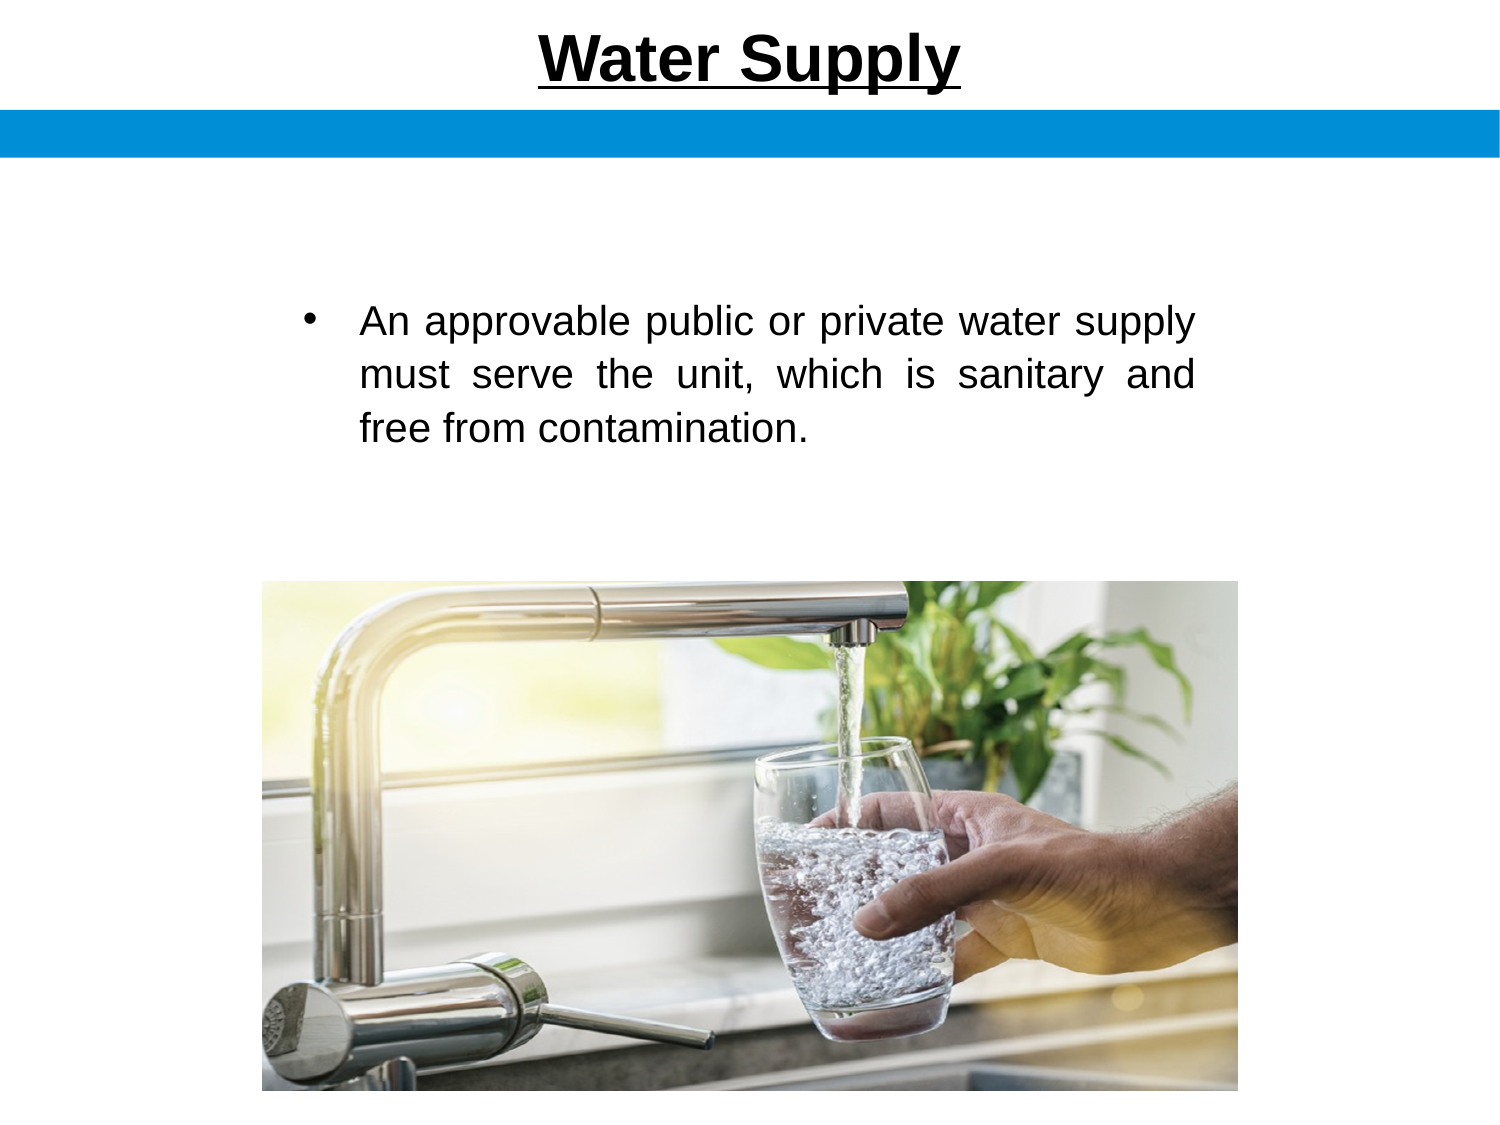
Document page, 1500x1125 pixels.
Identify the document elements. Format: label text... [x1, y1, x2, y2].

text_box An approvable public or private water supply must serve the unit, which is sanitary and free from contamination. [288, 282, 1212, 459]
text_box [0, 109, 1500, 159]
text_box Water Supply [12, 7, 1488, 103]
picture [262, 581, 1238, 1091]
